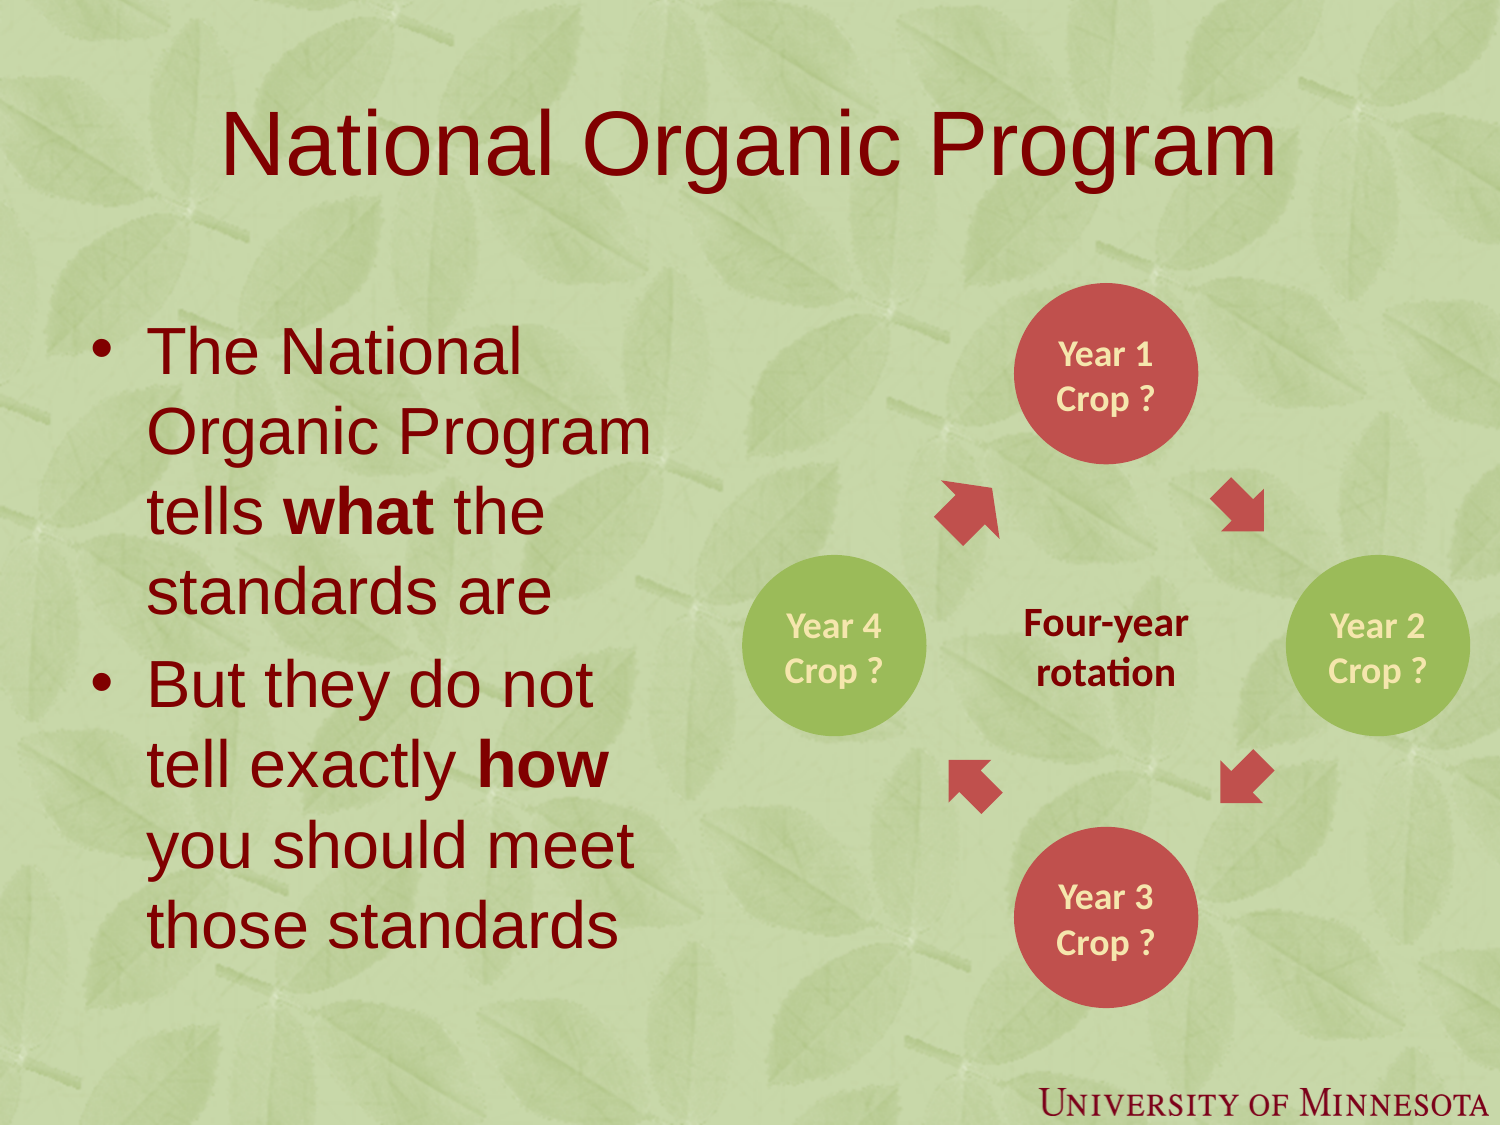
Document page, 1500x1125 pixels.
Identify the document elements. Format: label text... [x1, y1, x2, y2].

title National Organic Program [75, 45, 1425, 233]
picture [0, 0, 1500, 1125]
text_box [737, 282, 1476, 1009]
list The National Organic Program tells what the standards are But they do not tell exactly how you should meet those standards [75, 299, 713, 1005]
